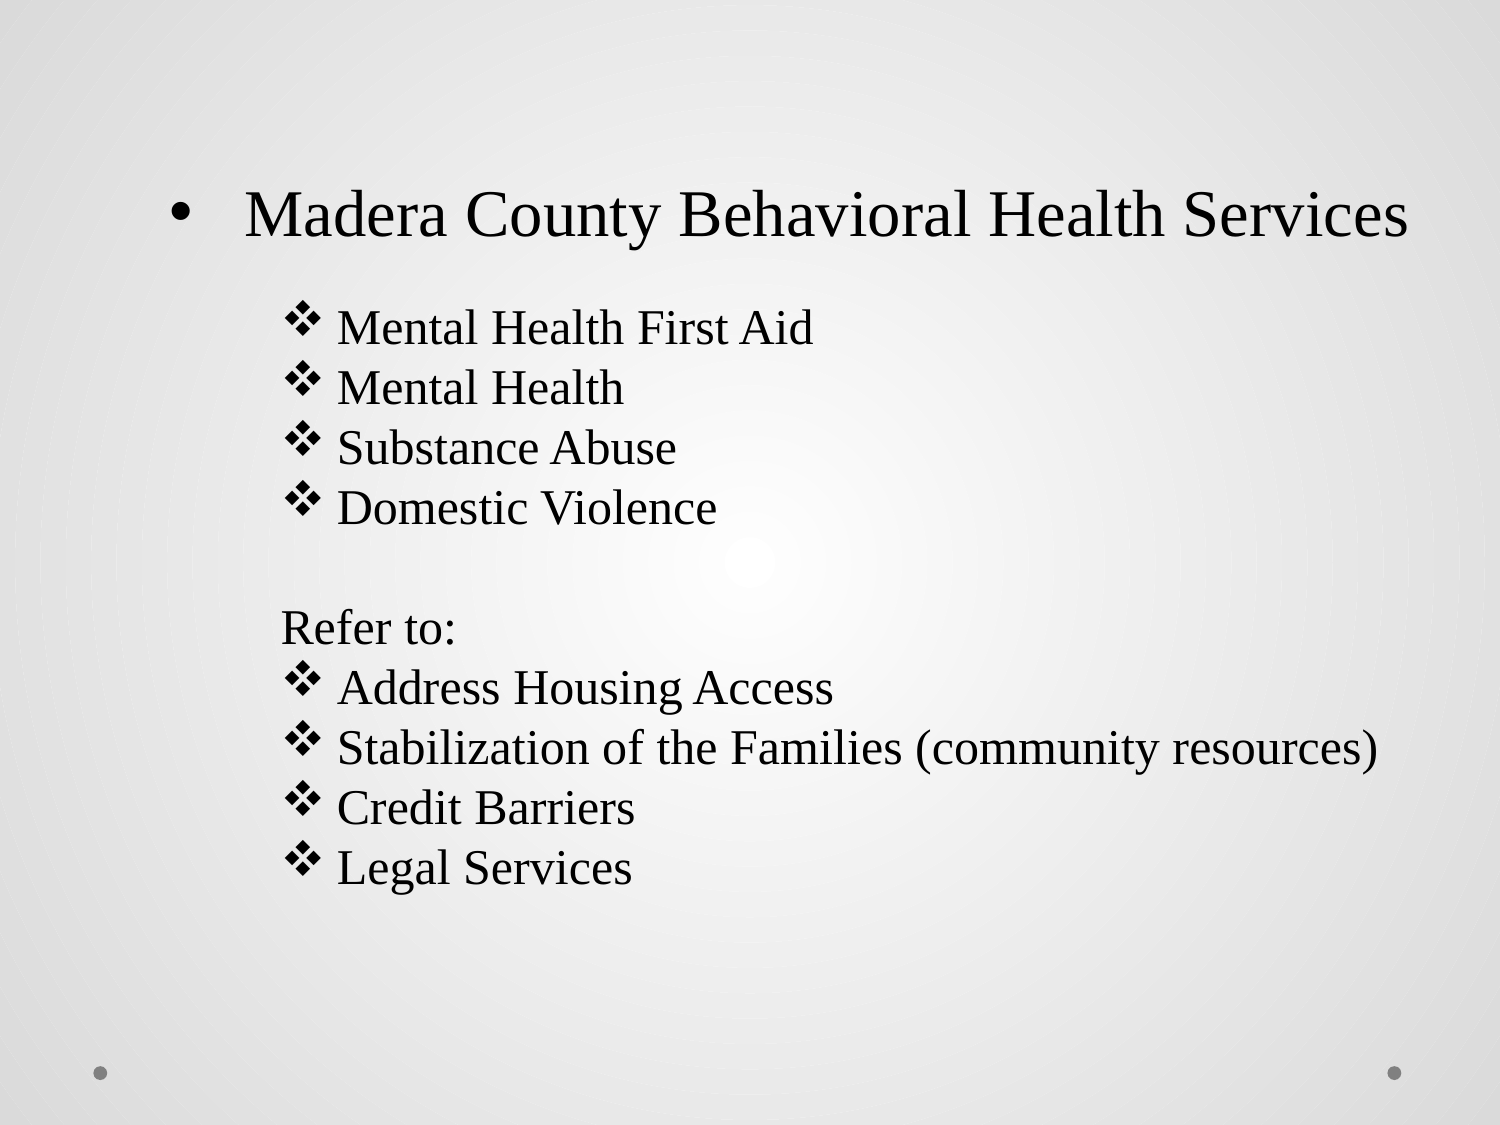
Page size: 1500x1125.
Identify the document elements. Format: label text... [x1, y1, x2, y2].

text_box Madera County Behavioral Health Services [154, 162, 1427, 258]
text_box Mental Health First Aid Mental Health Substance Abuse Domestic Violence Refer to: Address Housing Access Stabilization of the Families (community resources) Credit Barriers Legal Services [265, 287, 1395, 903]
